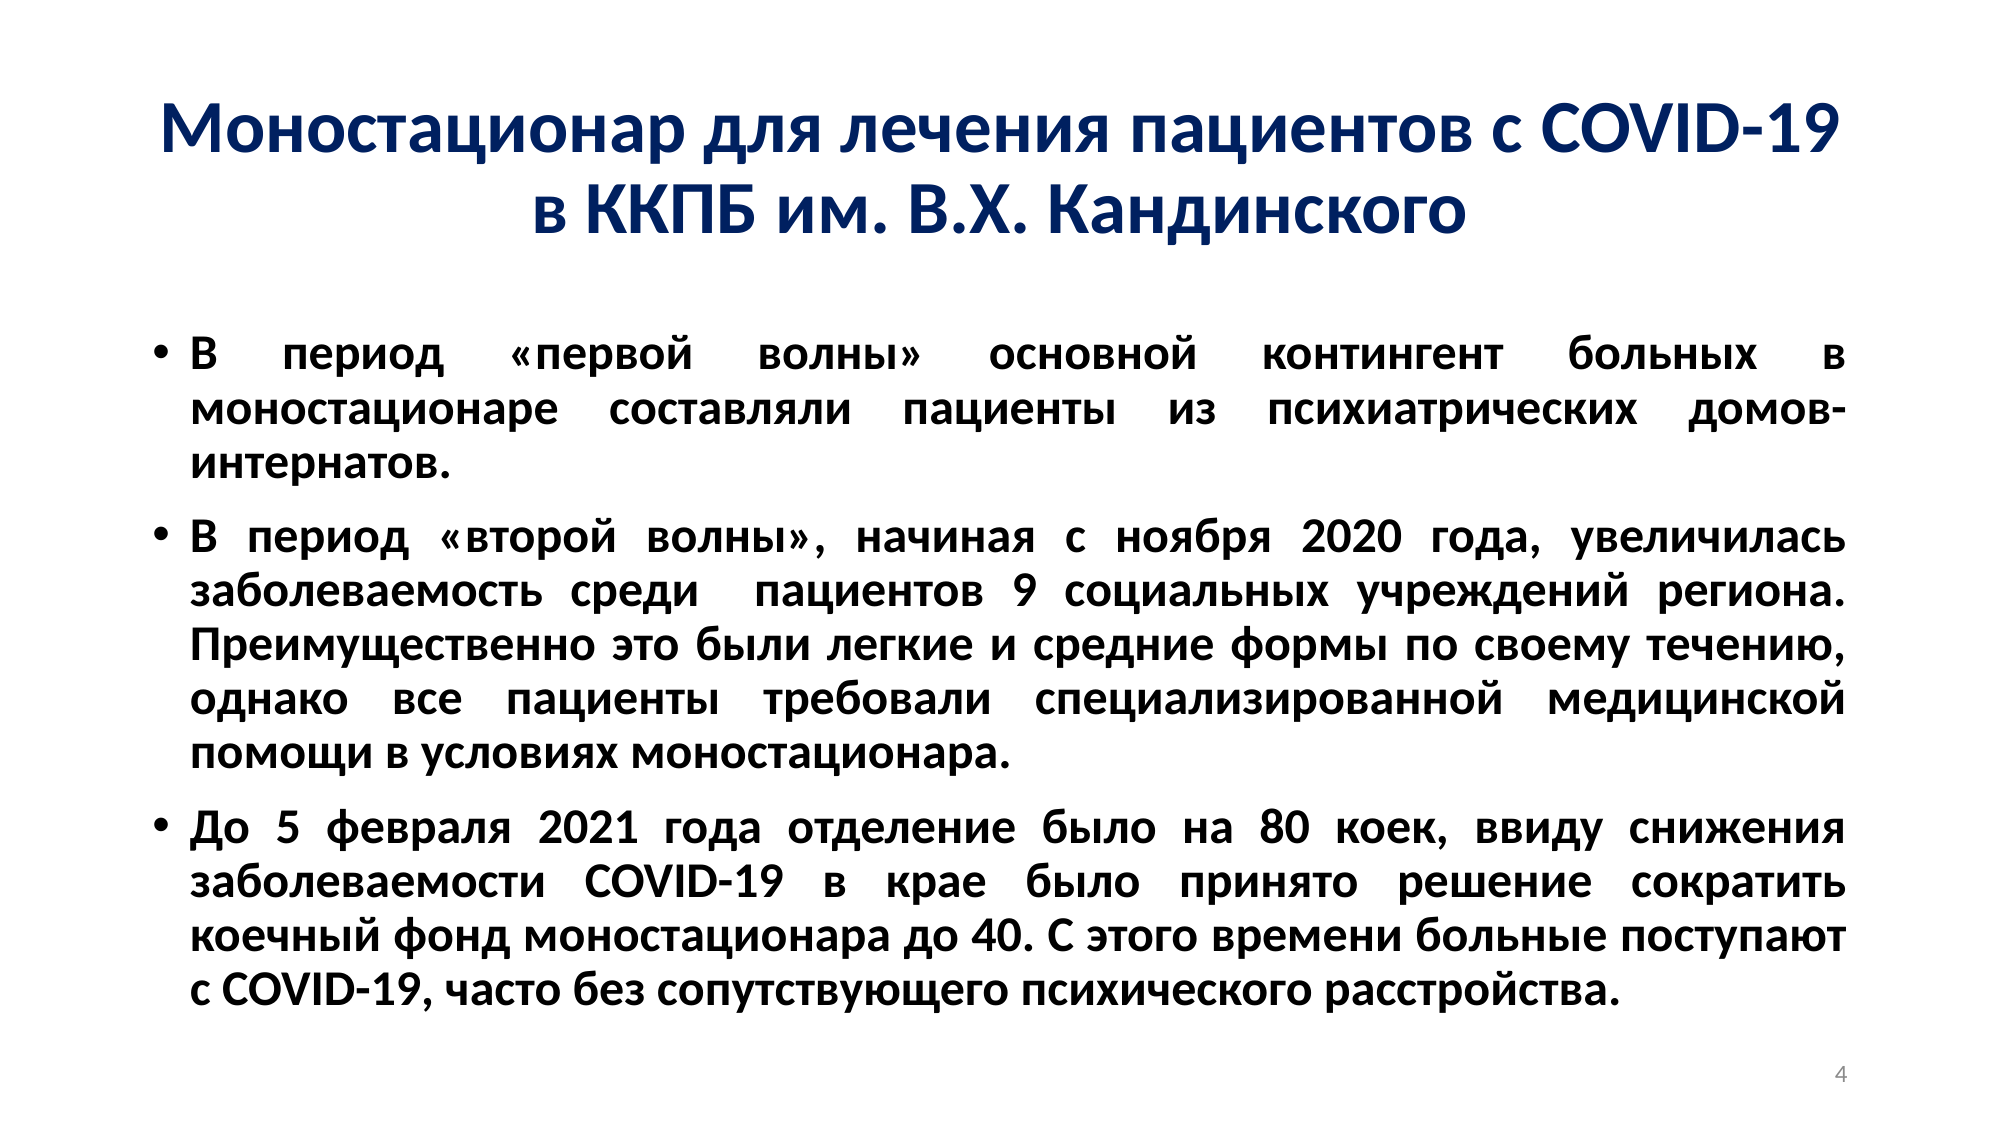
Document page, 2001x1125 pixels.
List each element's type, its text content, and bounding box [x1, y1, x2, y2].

slide_number 4 [1412, 1042, 1863, 1103]
title Моностационар для лечения пациентов с COVID-19 в ККПБ им. В.Х. Кандинского [137, 59, 1863, 278]
list В период «первой волны» основной контингент больных в моностационаре составляли пациенты из психиатрических домов-интернатов. В период «второй волны», начиная с ноября 2020 года, увеличилась заболеваемость среди пациентов 9 социальных учреждений региона. Преимущественно это были легкие и средние формы по своему течению, однако все пациенты требовали специализированной медицинской помощи в условиях моностационара. До 5 февраля 2021 года отделение было на 80 коек, ввиду снижения заболеваемости COVID-19 в крае было принято решение сократить коечный фонд моностационара до 40. С этого времени больные поступают с COVID-19, часто без сопутствующего психического расстройства. [137, 319, 1863, 1014]
